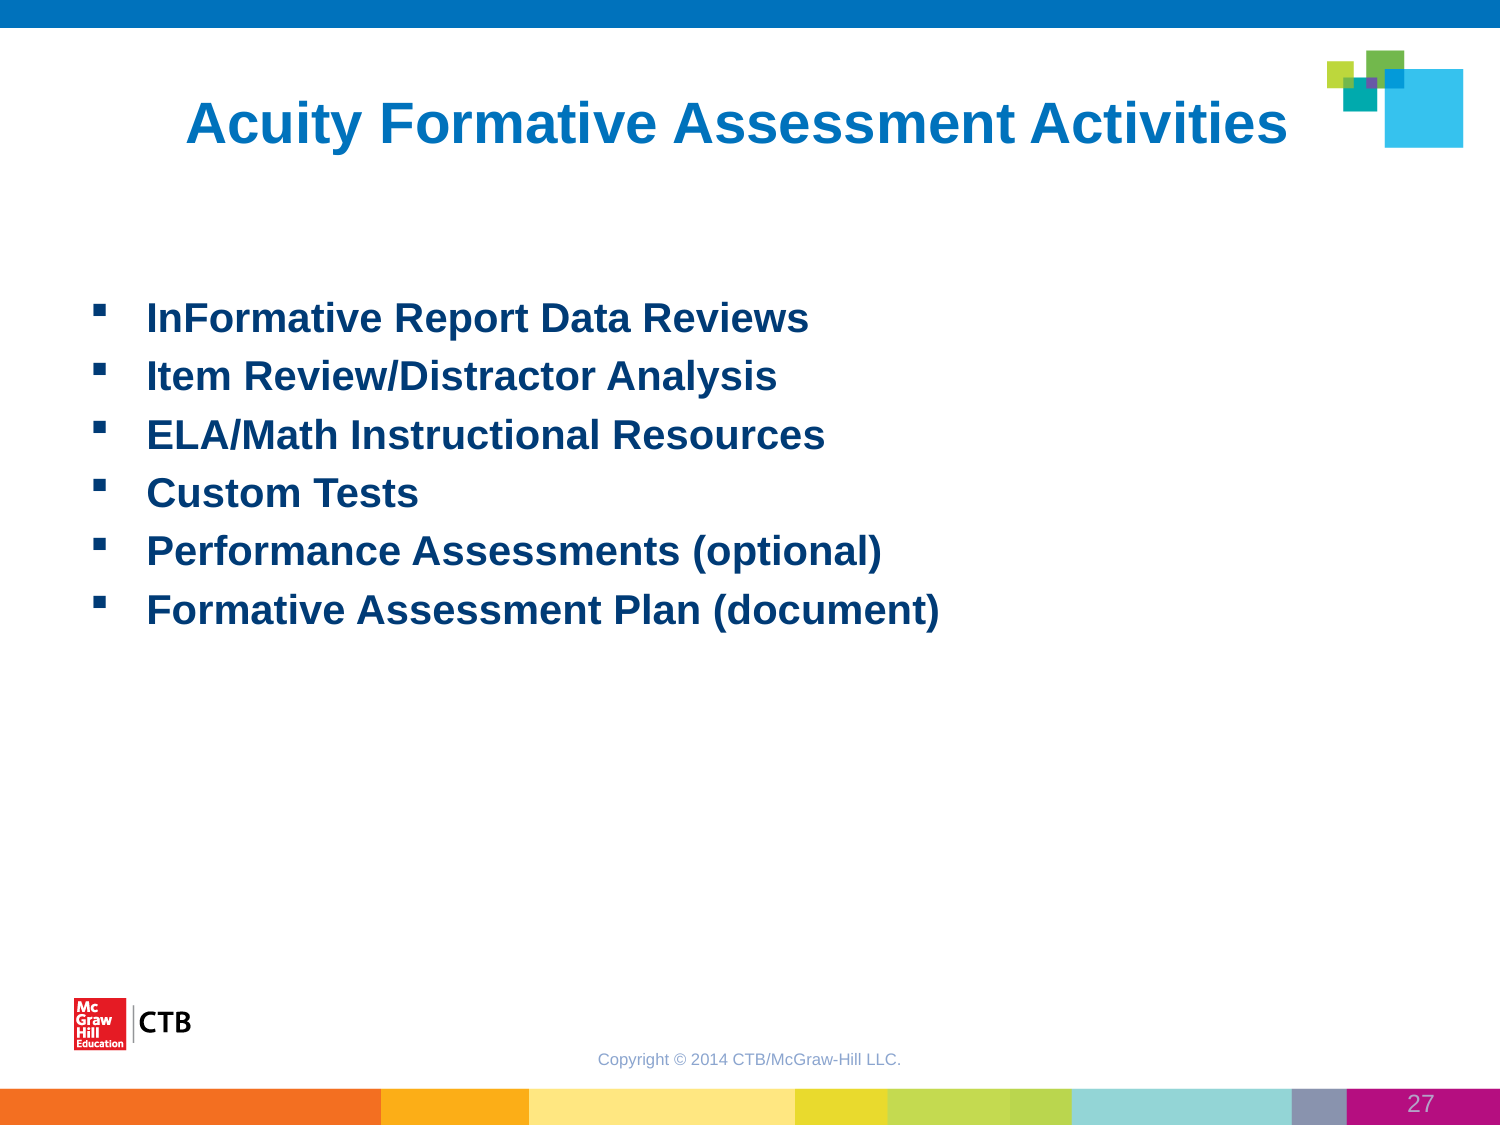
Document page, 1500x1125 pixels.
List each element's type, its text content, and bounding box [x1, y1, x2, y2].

list InFormative Report Data Reviews Item Review/Distractor Analysis ELA/Math Instructional Resources Custom Tests Performance Assessments (optional) Formative Assessment Plan (document) [75, 224, 1425, 968]
slide_number 27 [1100, 1072, 1450, 1125]
picture [0, 0, 1500, 1125]
title Acuity Formative Assessment Activities [98, 80, 1378, 161]
footer Copyright © 2014 CTB/McGraw-Hill LLC. [512, 1029, 988, 1089]
